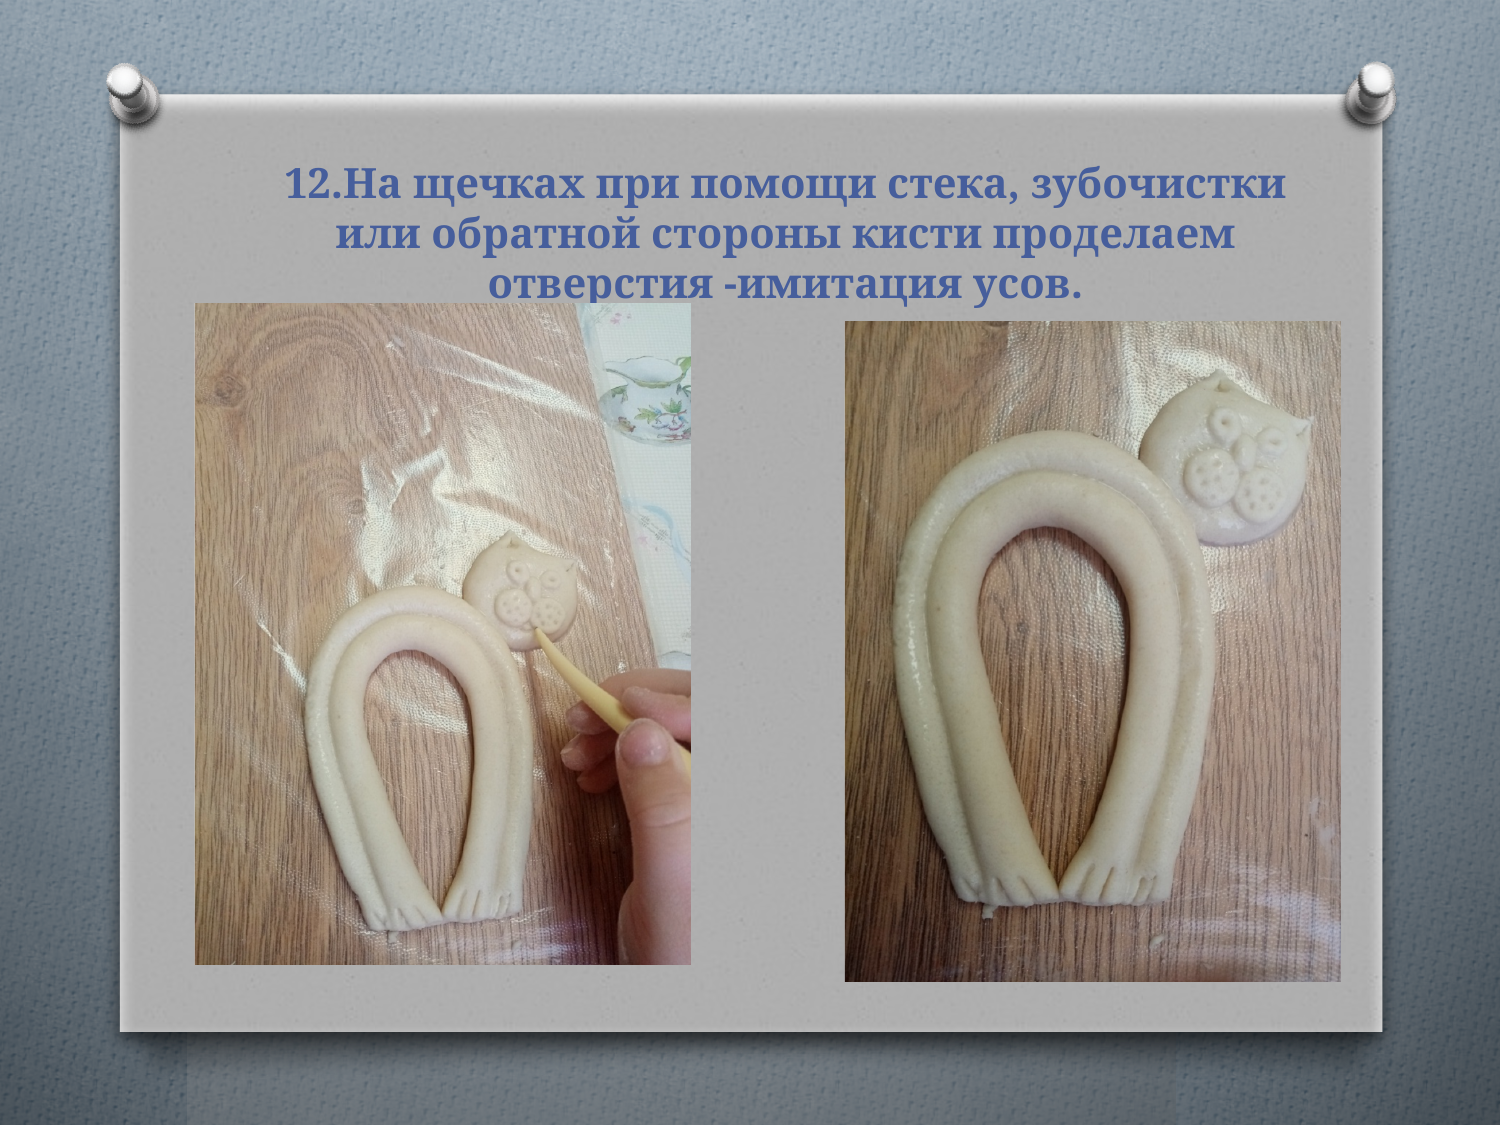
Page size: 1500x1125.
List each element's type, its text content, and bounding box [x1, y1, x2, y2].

picture [845, 321, 1341, 402]
picture [845, 900, 1341, 981]
picture [75, 29, 198, 153]
list 12.На щечках при помощи стека, зубочистки или обратной стороны кисти проделаем отверстия -имитация усов. [242, 113, 1329, 315]
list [761, 402, 1424, 900]
picture [195, 303, 691, 385]
picture [195, 882, 691, 964]
picture [1317, 35, 1439, 156]
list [111, 385, 774, 882]
